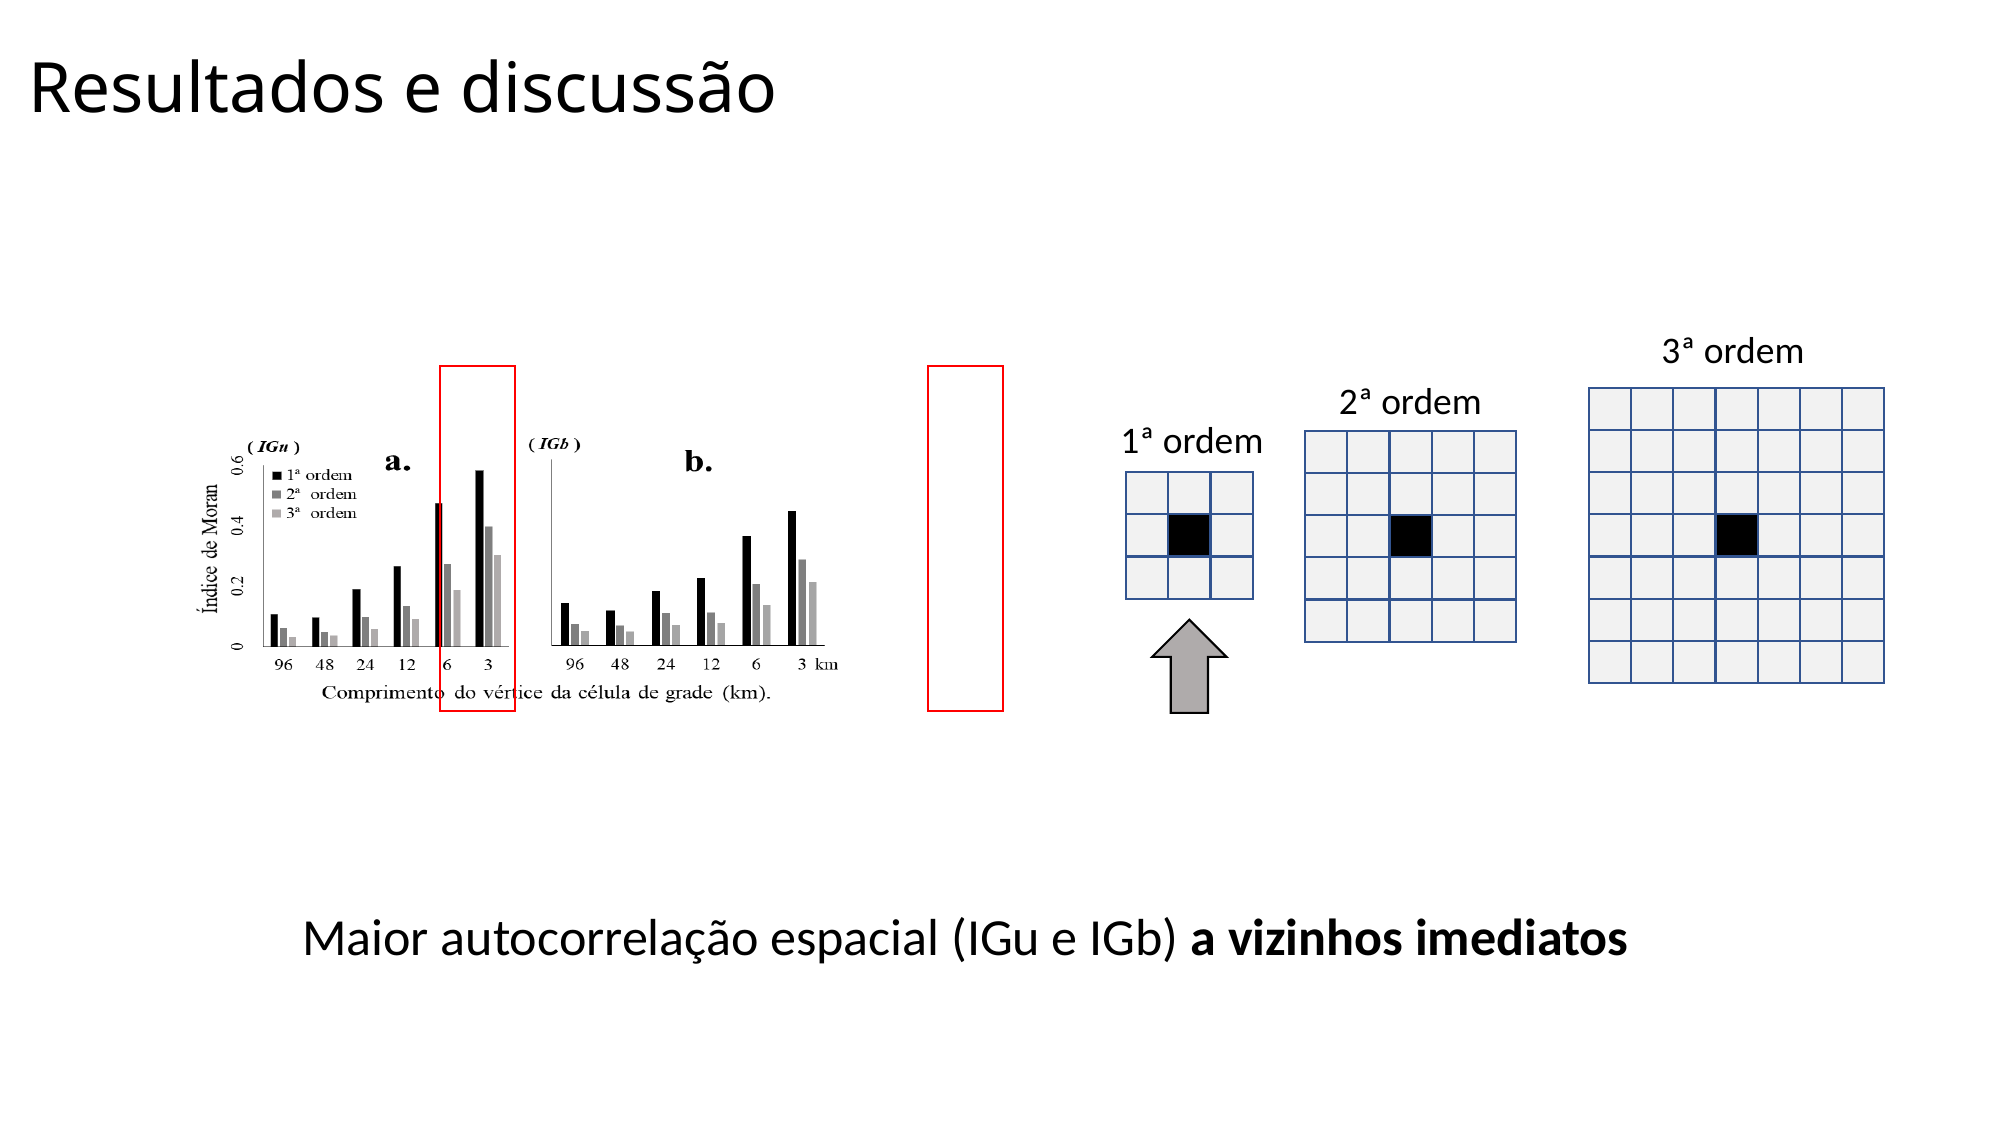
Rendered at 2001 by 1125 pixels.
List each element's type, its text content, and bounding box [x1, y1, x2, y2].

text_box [1589, 387, 1884, 683]
text_box [1149, 618, 1230, 714]
text_box Maior autocorrelação espacial (IGu e IGb) a vizinhos imediatos [281, 896, 1650, 974]
text_box 2ª ordem [1324, 369, 1498, 430]
text_box Resultados e discussão [13, 10, 828, 170]
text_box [1305, 430, 1516, 642]
picture [27, 318, 1024, 807]
text_box 1ª ordem [1105, 408, 1279, 469]
text_box 3ª ordem [1646, 318, 1820, 379]
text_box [1126, 472, 1253, 599]
